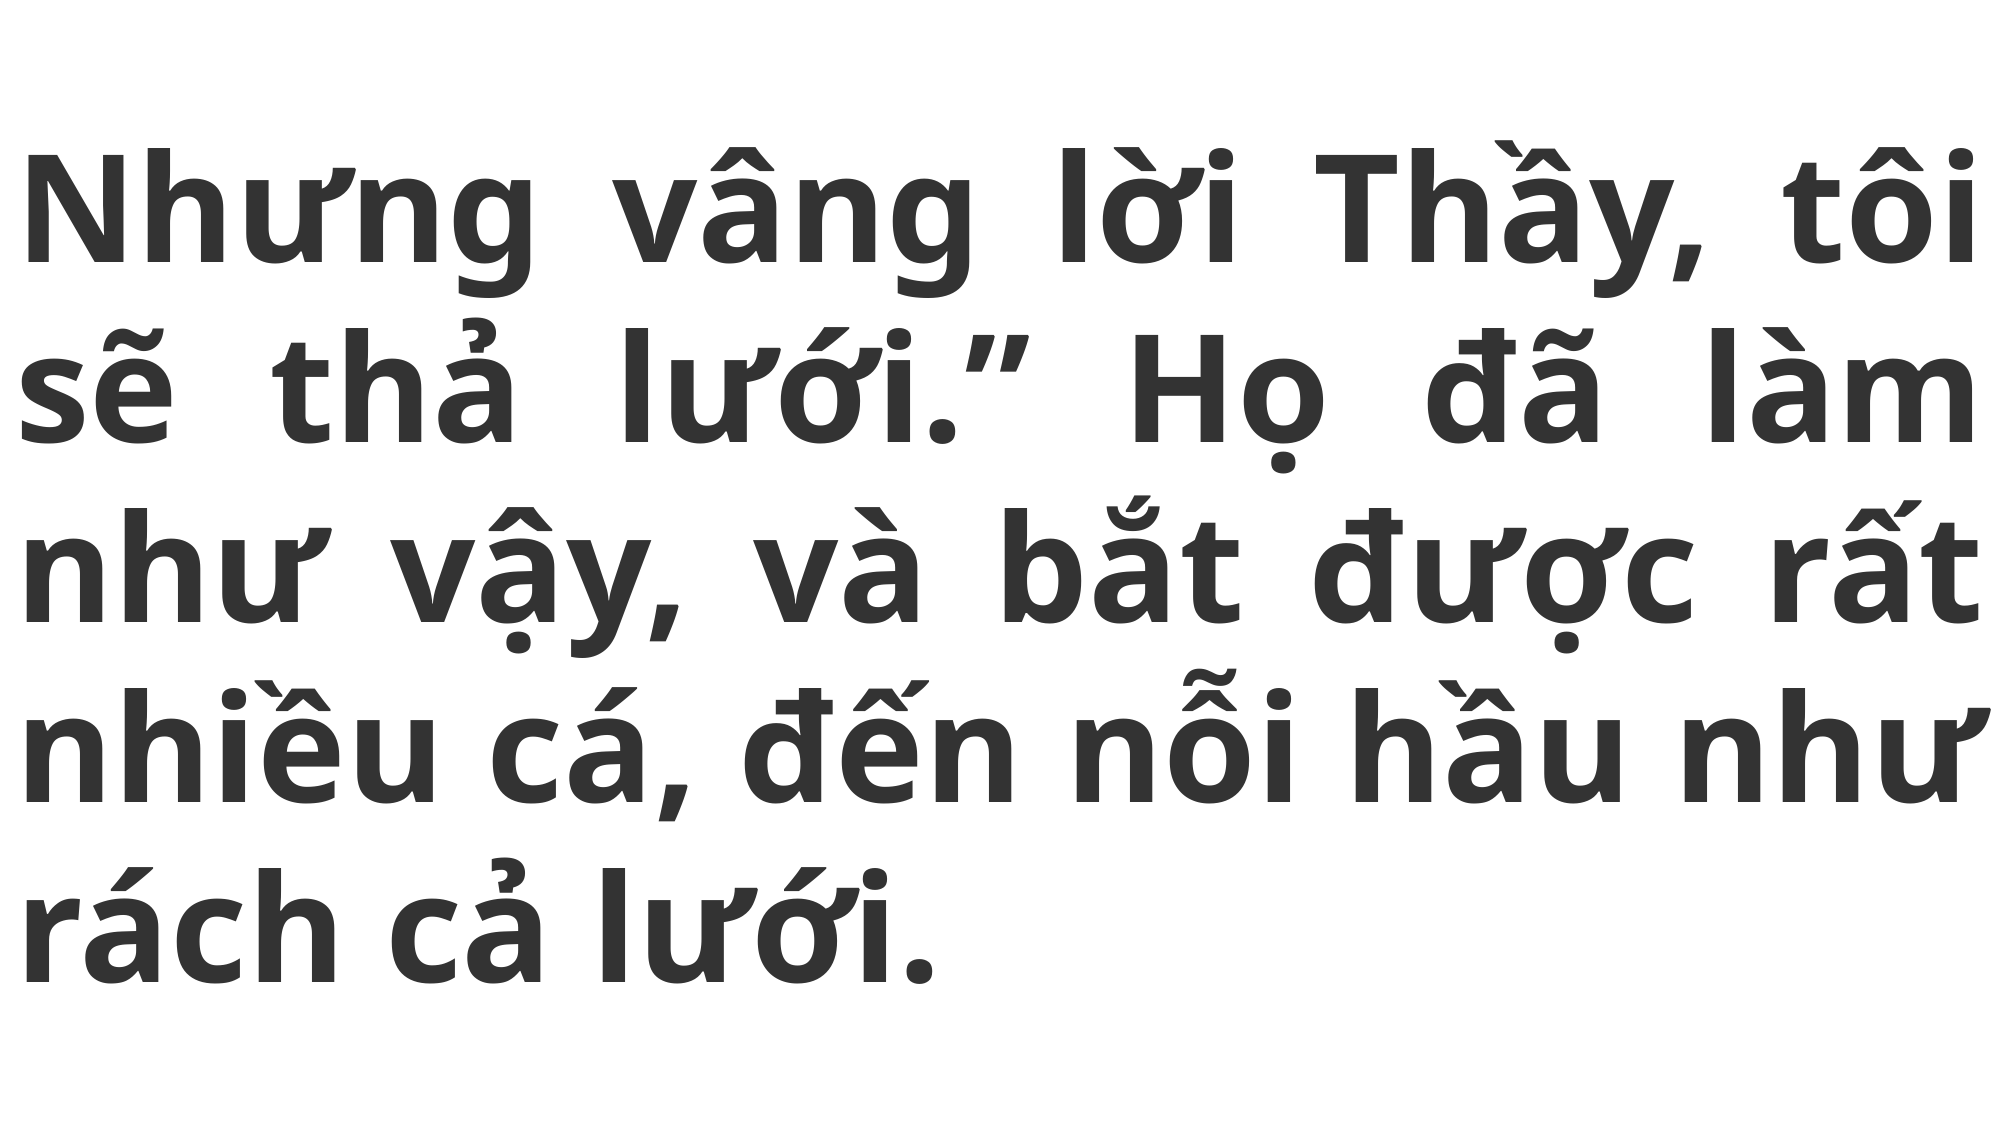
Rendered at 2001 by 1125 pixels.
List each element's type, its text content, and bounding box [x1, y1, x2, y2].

title Nhưng vâng lời Thầy, tôi sẽ thả lưới.” Họ đã làm như vậy, và bắt được rất nhiều cá, đến nỗi hầu như rách cả lưới. [0, 0, 2000, 1125]
